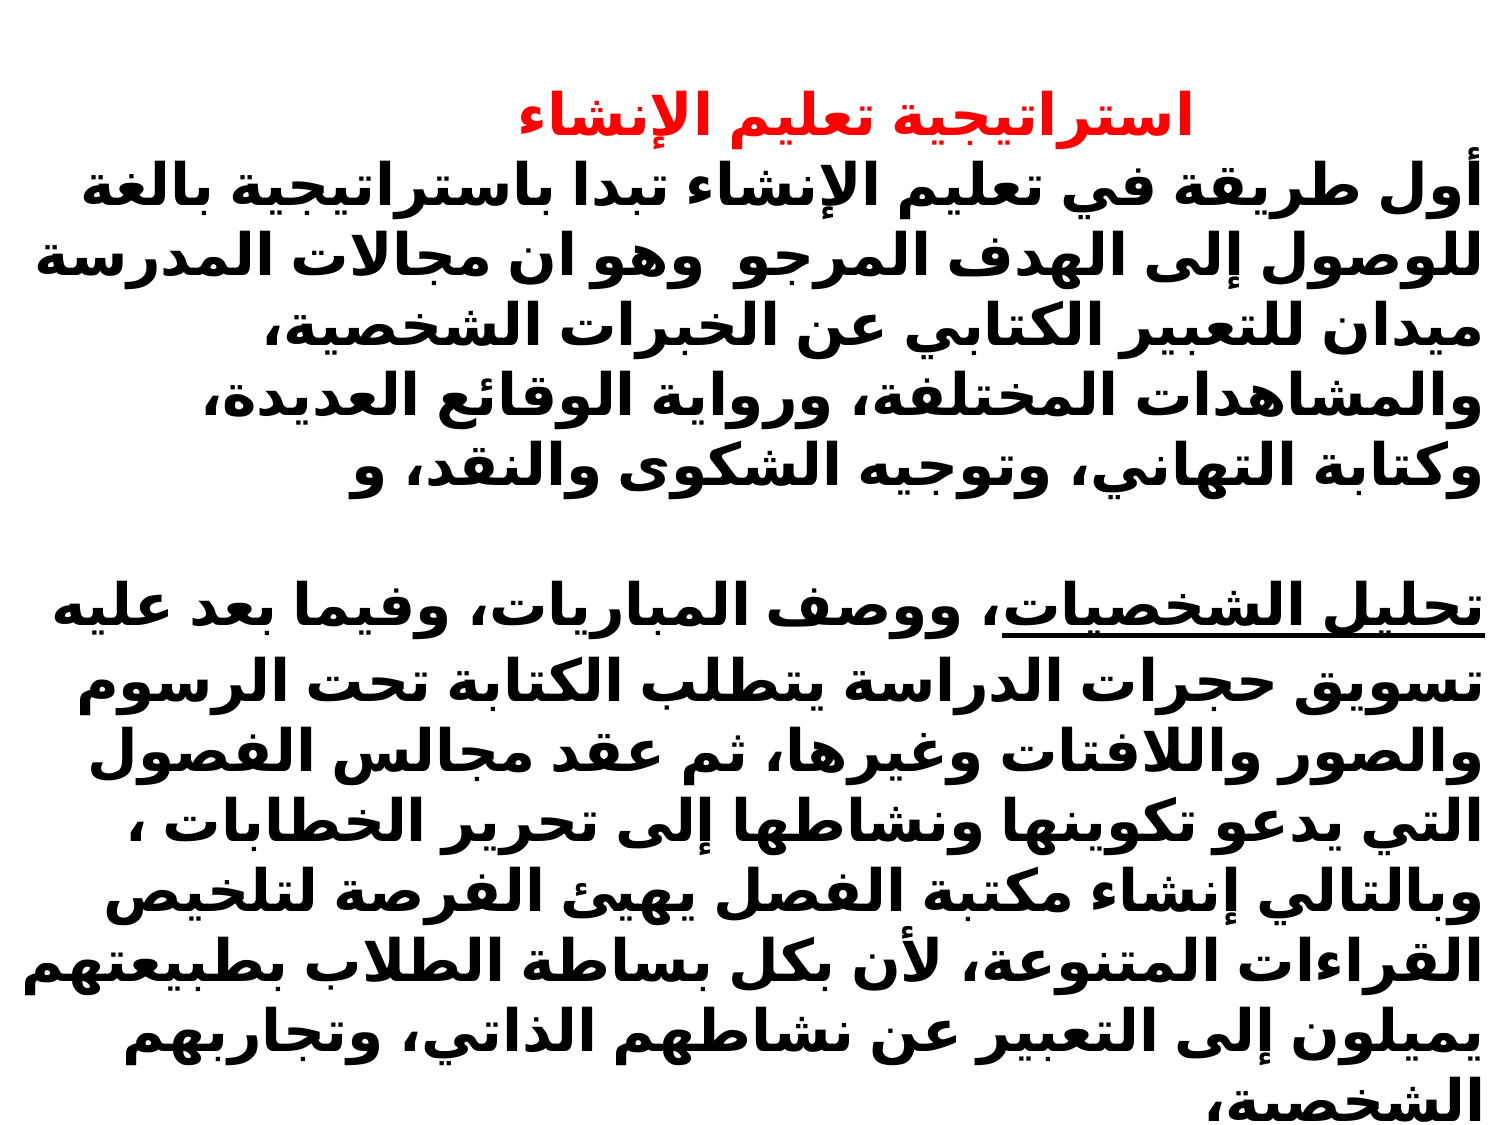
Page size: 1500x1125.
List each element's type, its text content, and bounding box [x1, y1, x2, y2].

text_box استراتيجية تعليم الإنشاء أول طريقة في تعليم الإنشاء تبدا باستراتيجية بالغة للوصول إلى الهدف المرجو وهو ان مجالات المدرسة ميدان للتعبير الكتابي عن الخبرات الشخصية، والمشاهدات المختلفة، ورواية الوقائع العديدة، وكتابة التهاني، وتوجيه الشكوى والنقد، و تحليل الشخصيات، ووصف المباريات، وفيما بعد عليه تسويق حجرات الدراسة يتطلب الكتابة تحت الرسوم والصور واللافتات وغيرها، ثم عقد مجالس الفصول التي يدعو تكوينها ونشاطها إلى تحرير الخطابات ، وبالتالي إنشاء مكتبة الفصل يهيئ الفرصة لتلخيص القراءات المتنوعة، لأن بكل بساطة الطلاب بطبيعتهم يميلون إلى التعبير عن نشاطهم الذاتي، وتجاربهم الشخصية، [0, 0, 1500, 1125]
